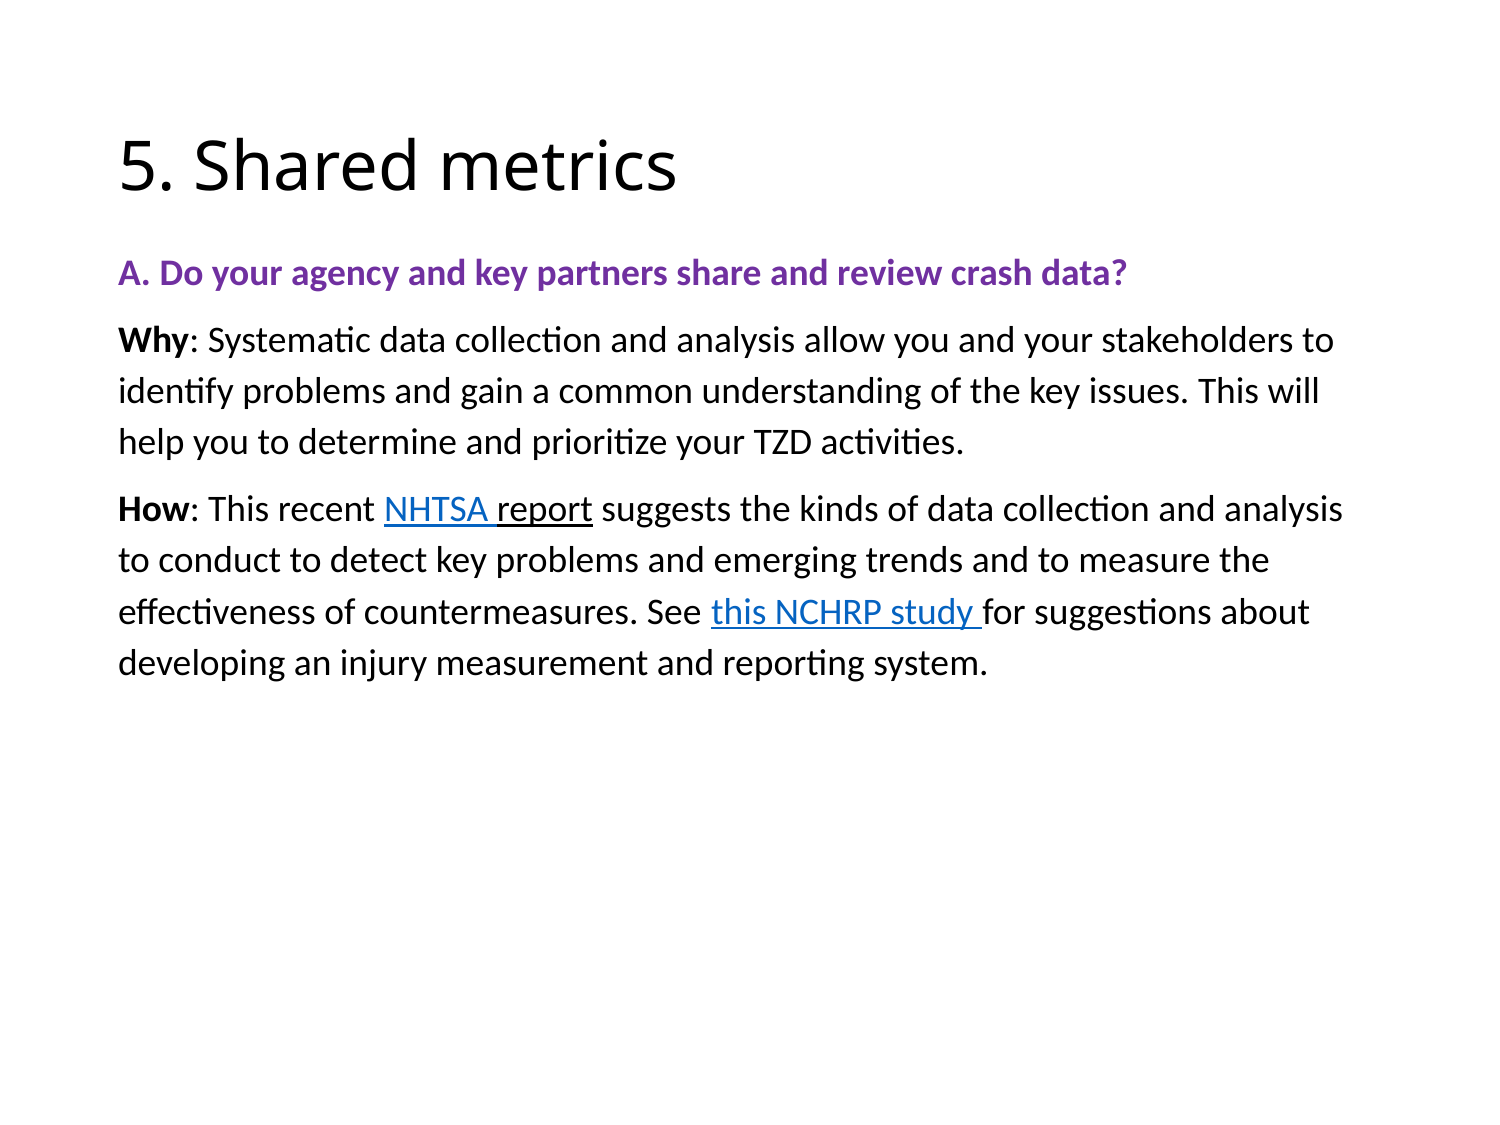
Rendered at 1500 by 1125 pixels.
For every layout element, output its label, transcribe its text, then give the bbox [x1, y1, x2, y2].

title 5. Shared metrics [103, 59, 1397, 233]
list A. Do your agency and key partners share and review crash data? Why: Systematic data collection and analysis allow you and your stakeholders to identify problems and gain a common understanding of the key issues. This will help you to determine and prioritize your TZD activities. How: This recent NHTSA report suggests the kinds of data collection and analysis to conduct to detect key problems and emerging trends and to measure the effectiveness of countermeasures. See this NCHRP study for suggestions about developing an injury measurement and reporting system. [103, 233, 1397, 948]
